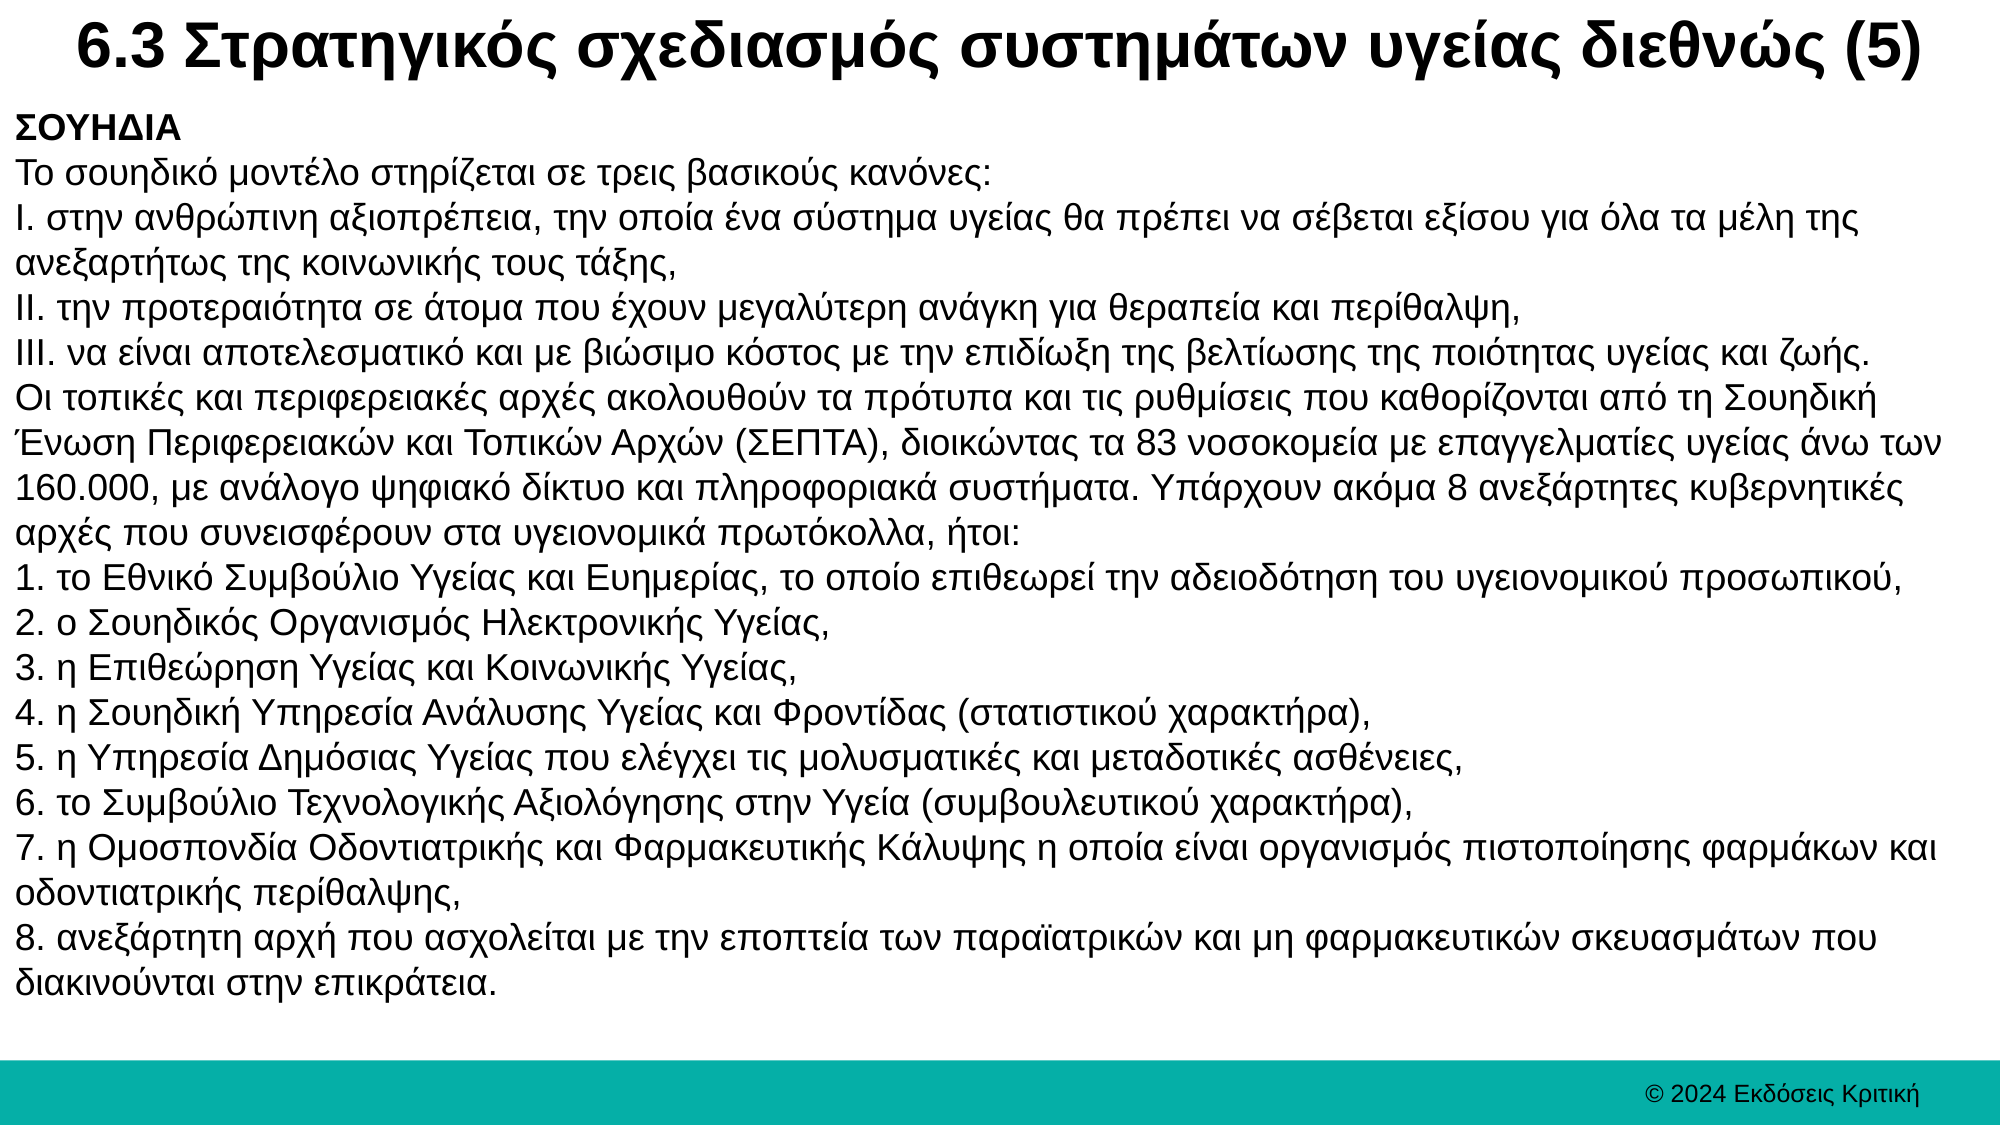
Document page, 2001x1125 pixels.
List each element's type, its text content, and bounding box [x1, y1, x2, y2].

title 6.3 Στρατηγικός σχεδιασμός συστημάτων υγείας διεθνώς (5) [31, 0, 1969, 89]
text_box ΣΟΥΗΔΙΑ Το σουηδικό μοντέλο στηρίζεται σε τρεις βασικούς κανόνες: Ι. στην ανθρώπινη αξιοπρέπεια, την οποία ένα σύστημα υγείας θα πρέπει να σέβεται εξίσου για όλα τα μέλη της ανεξαρτήτως της κοινωνικής τους τάξης, ΙΙ. την προτεραιότητα σε άτομα που έχουν μεγαλύτερη ανάγκη για θεραπεία και περίθαλψη, ΙΙΙ. να είναι αποτελεσματικό και με βιώσιμο κόστος με την επιδίωξη της βελτίωσης της ποιότητας υγείας και ζωής. Οι τοπικές και περιφερειακές αρχές ακολουθούν τα πρότυπα και τις ρυθμίσεις που καθορίζονται από τη Σουηδική Ένωση Περιφερειακών και Τοπικών Αρχών (ΣΕΠΤΑ), διοικώντας τα 83 νοσοκομεία με επαγγελματίες υγείας άνω των 160.000, με ανάλογο ψηφιακό δίκτυο και πληροφοριακά συστήματα. Υπάρχουν ακόμα 8 ανεξάρτητες κυβερνητικές αρχές που συνεισφέρουν στα υγειονομικά πρωτόκολλα, ήτοι: 1. το Εθνικό Συμβούλιο Υγείας και Ευημερίας, το οποίο επιθεωρεί την αδειοδότηση του υγειονομικού προσωπικού, 2. ο Σουηδικός Οργανισμός Ηλεκτρονικής Υγείας, 3. η Επιθεώρηση Υγείας και Κοινωνικής Υγείας, 4. η Σουηδική Υπηρεσία Ανάλυσης Υγείας και Φροντίδας (στατιστικού χαρακτήρα), 5. η Υπηρεσία Δημόσιας Υγείας που ελέγχει τις μολυσματικές και μεταδοτικές ασθένειες, 6. το Συμβούλιο Τεχνολογικής Αξιολόγησης στην Υγεία (συμβουλευτικού χαρακτήρα), 7. η Ομοσπονδία Οδοντιατρικής και Φαρμακευτικής Κάλυψης η οποία είναι οργανισμός πιστοποίησης φαρμάκων και οδοντιατρικής περίθαλψης, 8. ανεξάρτητη αρχή που ασχολείται με την εποπτεία των παραϊατρικών και μη φαρμακευτικών σκευασμάτων που διακινούνται στην επικράτεια. [0, 95, 2000, 1011]
text_box [0, 1059, 2000, 1125]
text_box © 2024 Εκδόσεις Κριτική [1630, 1070, 2000, 1115]
